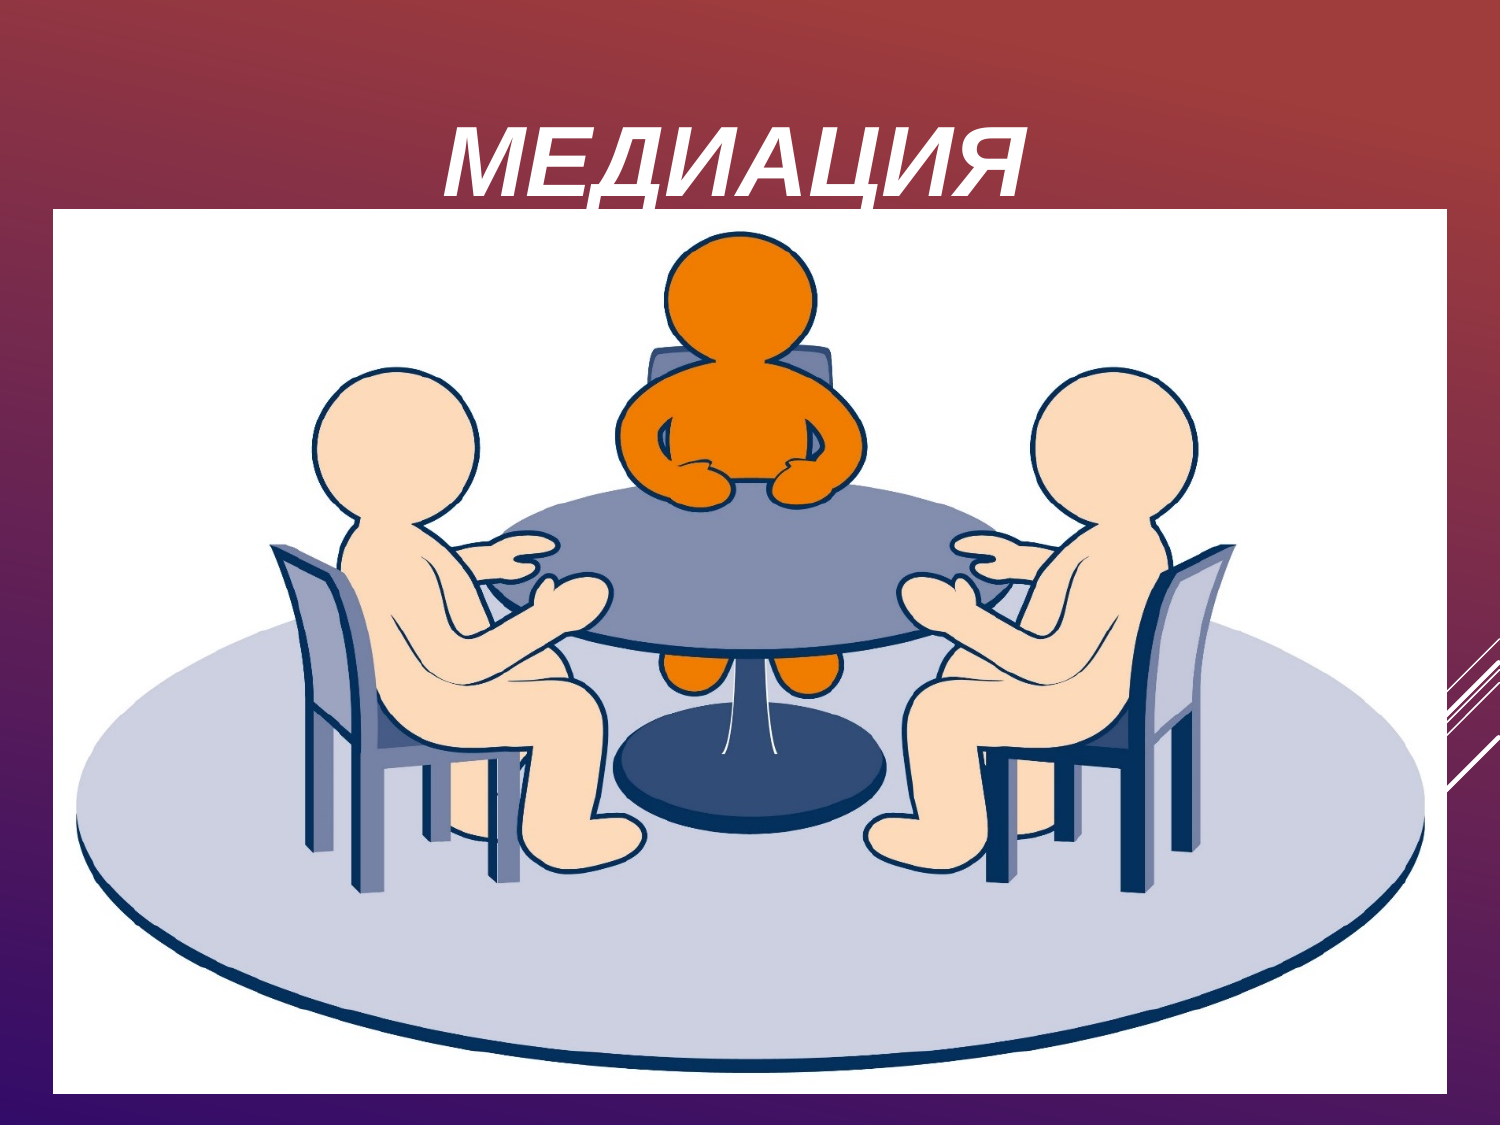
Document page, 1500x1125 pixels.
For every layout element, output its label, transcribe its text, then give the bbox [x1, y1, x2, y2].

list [52, 209, 1448, 1095]
title Медиация [311, 32, 1187, 209]
